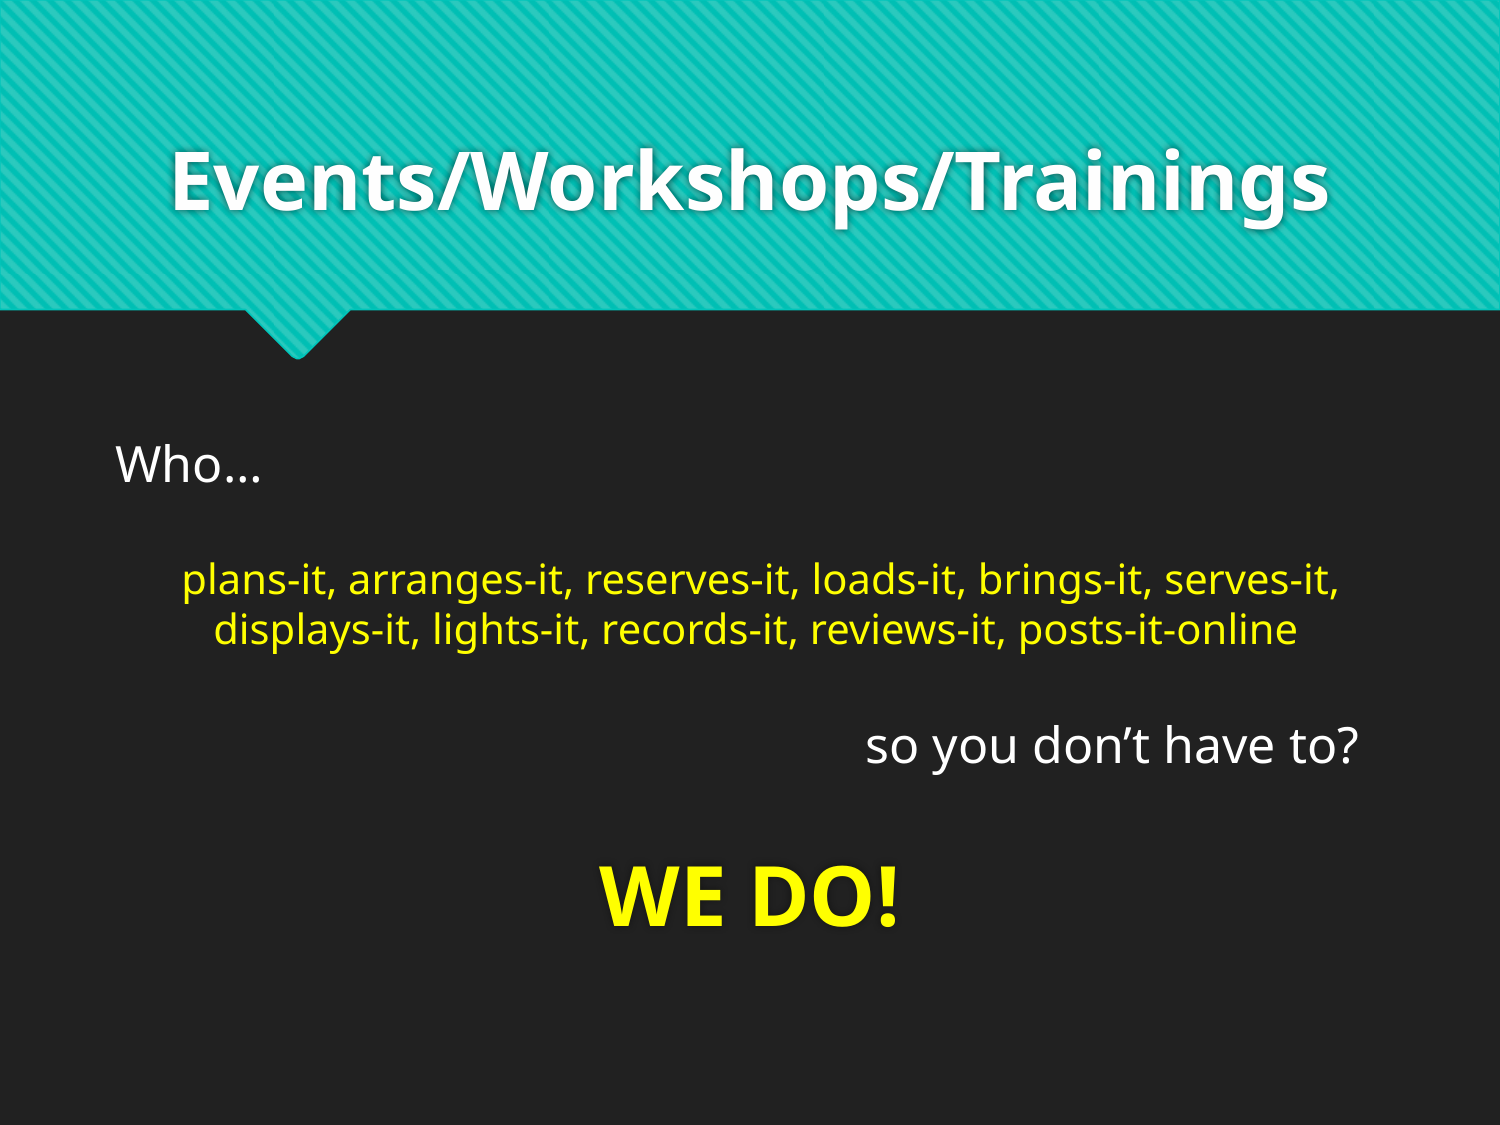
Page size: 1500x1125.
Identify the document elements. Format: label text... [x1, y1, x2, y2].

text_box Who… [100, 425, 435, 500]
text_box so you don’t have to? [850, 705, 1423, 781]
title Events/Workshops/Trainings [0, 75, 1500, 235]
text_box plans-it, arranges-it, reserves-it, loads-it, brings-it, serves-it, displays-it, lights-it, records-it, reviews-it, posts-it-online [117, 545, 1405, 661]
list WE DO! [575, 824, 925, 962]
